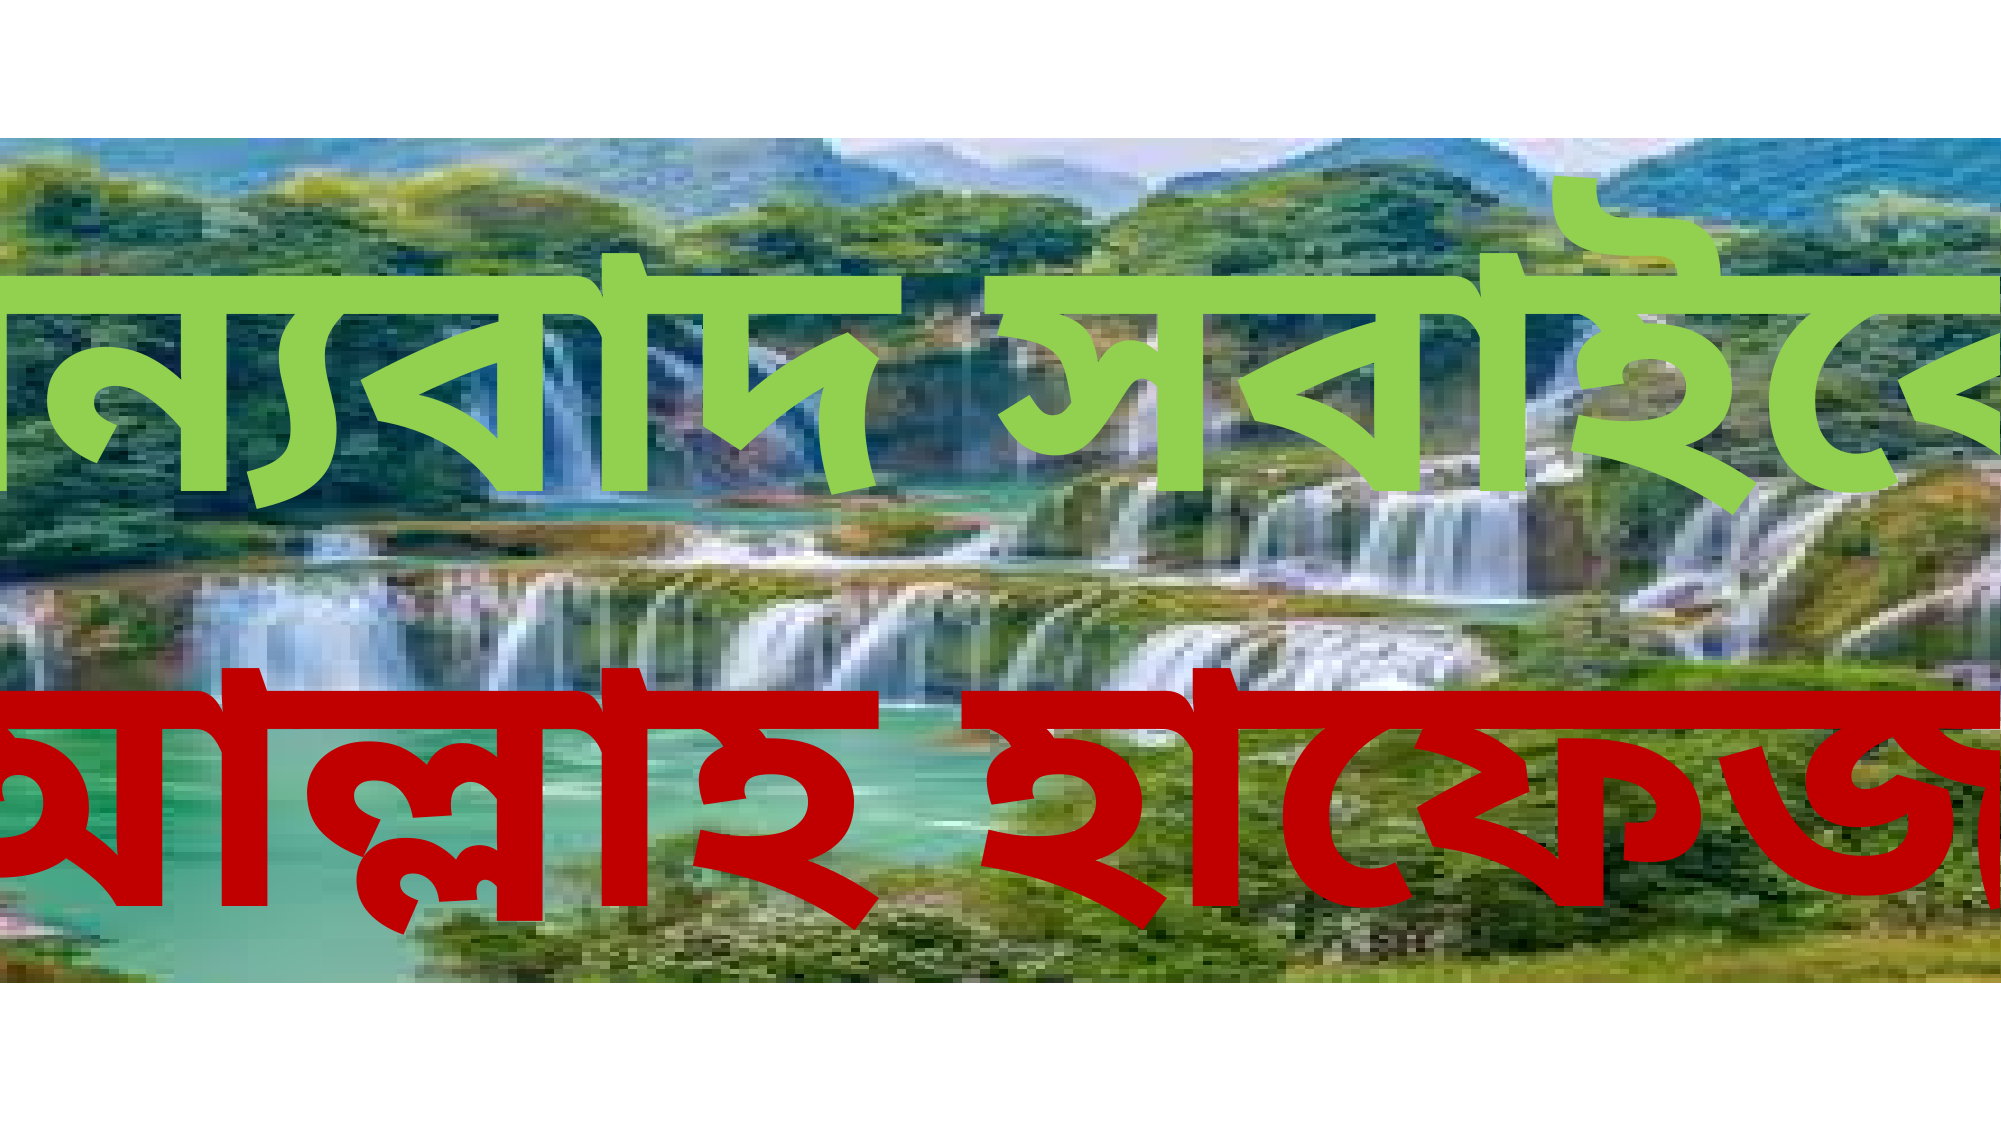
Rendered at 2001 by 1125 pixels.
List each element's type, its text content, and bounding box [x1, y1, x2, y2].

text_box ধন্যবাদ সবাইকে আল্লাহ হাফেজ [0, 138, 2000, 984]
